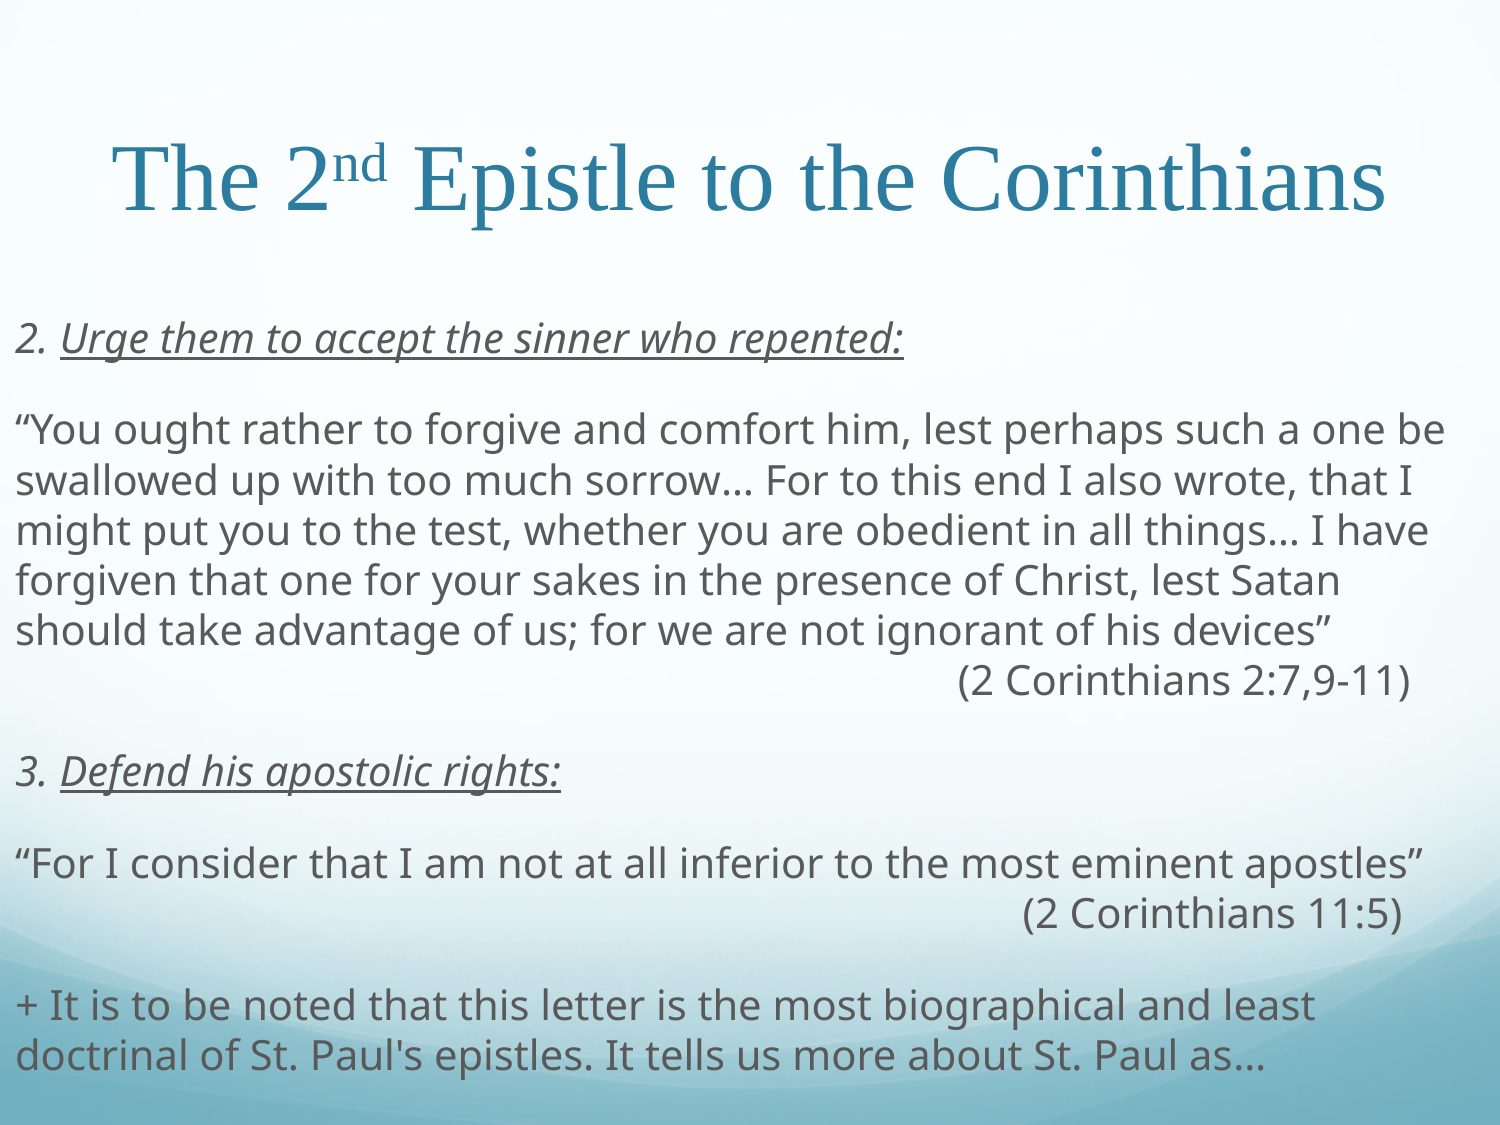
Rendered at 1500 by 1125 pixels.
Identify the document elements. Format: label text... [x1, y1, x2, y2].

title The 2nd Epistle to the Corinthians [90, 17, 1410, 238]
list 2. Urge them to accept the sinner who repented: “You ought rather to forgive and comfort him, lest perhaps such a one be swallowed up with too much sorrow… For to this end I also wrote, that I might put you to the test, whether you are obedient in all things… I have forgiven that one for your sakes in the presence of Christ, lest Satan should take advantage of us; for we are not ignorant of his devices” (2 Corinthians 2:7,9-11) 3. Defend his apostolic rights: “For I consider that I am not at all inferior to the most eminent apostles” (2 Corinthians 11:5) + It is to be noted that this letter is the most biographical and least doctrinal of St. Paul's epistles. It tells us more about St. Paul as… [0, 304, 1500, 1125]
